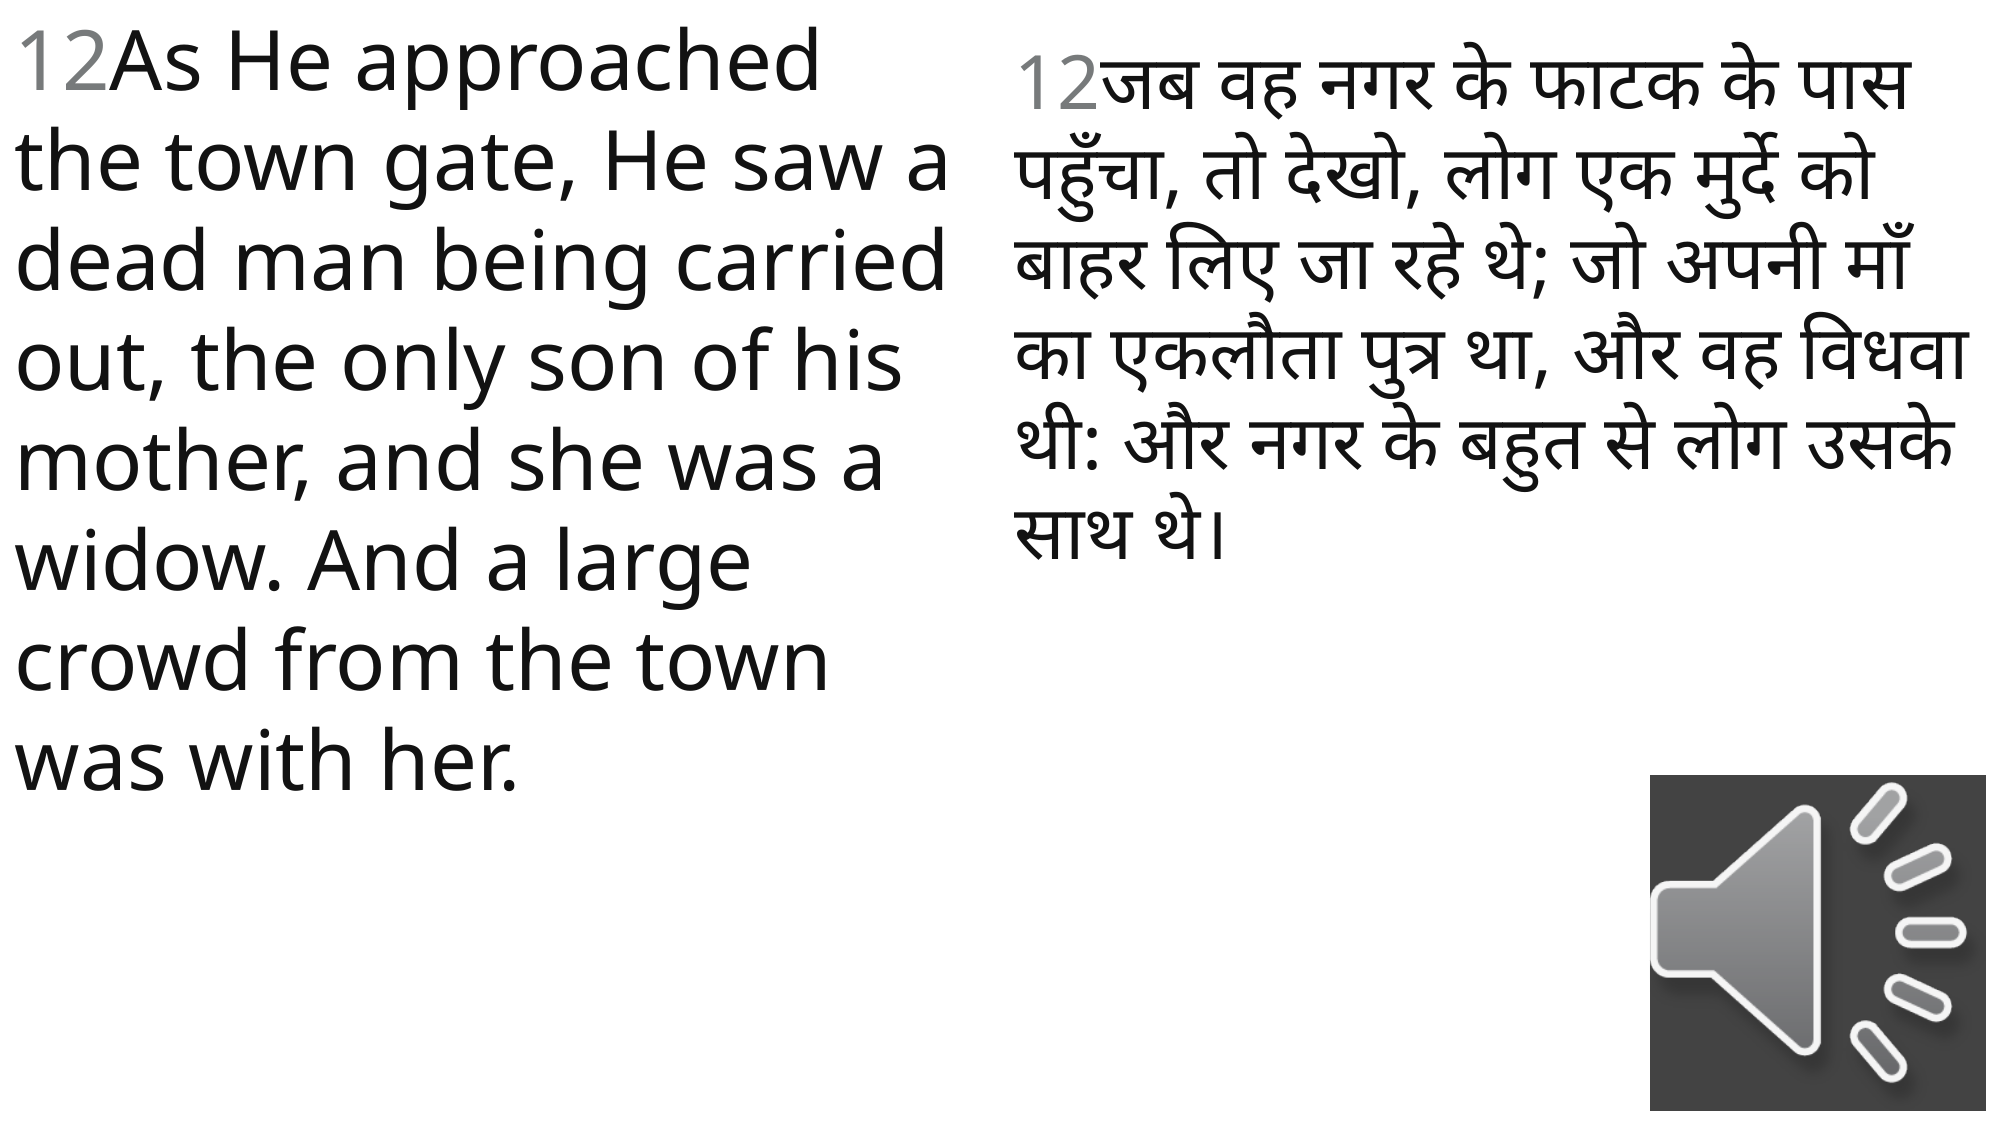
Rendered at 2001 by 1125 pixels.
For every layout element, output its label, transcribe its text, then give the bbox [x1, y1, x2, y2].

text_box 12जब वह नगर के फाटक के पास पहुँचा, तो देखो, लोग एक मुर्दे को बाहर लिए जा रहे थे; जो अपनी माँ का एकलौता पुत्र था, और वह विधवा थी: और नगर के बहुत से लोग उसके साथ थे। [999, 27, 2000, 1104]
picture [1648, 773, 1987, 1112]
text_box 12As He approached the town gate, He saw a dead man being carried out, the only son of his mother, and she was a widow. And a large crowd from the town was with her. [0, 0, 981, 1125]
